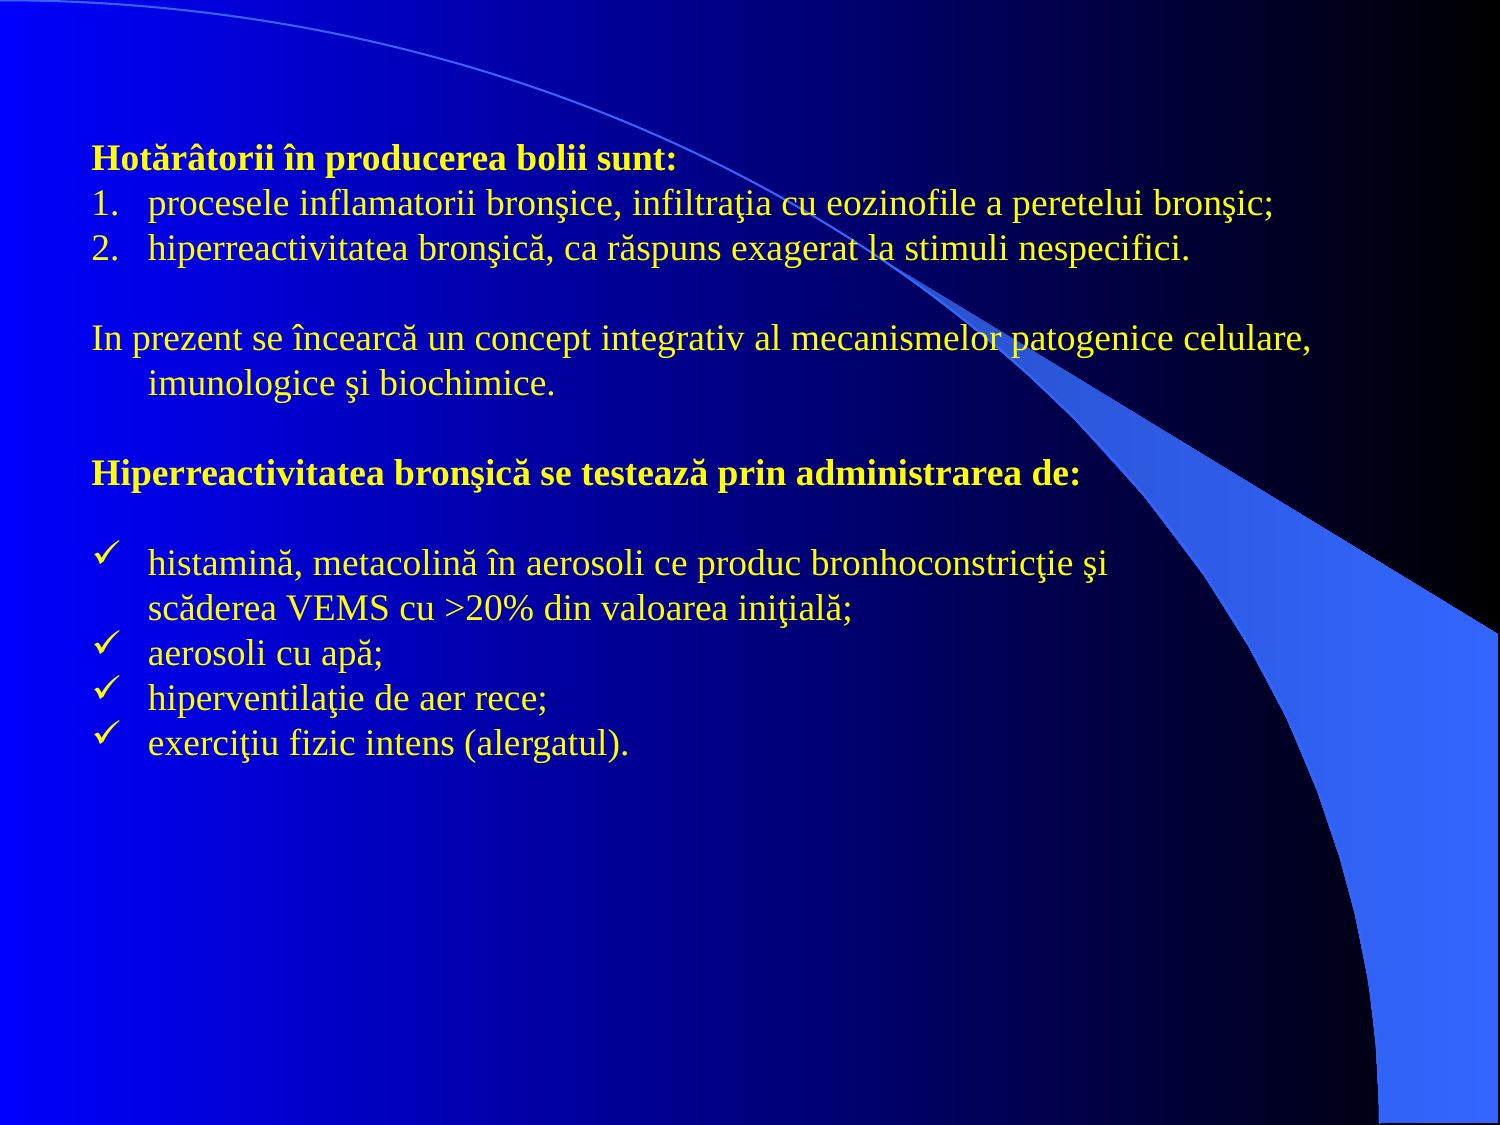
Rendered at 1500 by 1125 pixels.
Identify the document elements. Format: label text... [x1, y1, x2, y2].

text_box Hotărâtorii în producerea bolii sunt: procesele inflamatorii bronşice, infiltraţia cu eozinofile a peretelui bronşic; hiperreactivitatea bronşică, ca răspuns exagerat la stimuli nespecifici. In prezent se încearcă un concept integrativ al mecanismelor patogenice celulare, imunologice şi biochimice. Hiperreactivitatea bronşică se testează prin administrarea de: histamină, metacolină în aerosoli ce produc bronhoconstricţie şi scăderea VEMS cu >20% din valoarea iniţială; aerosoli cu apă; hiperventilaţie de aer rece; exerciţiu fizic intens (alergatul). [76, 125, 1447, 828]
